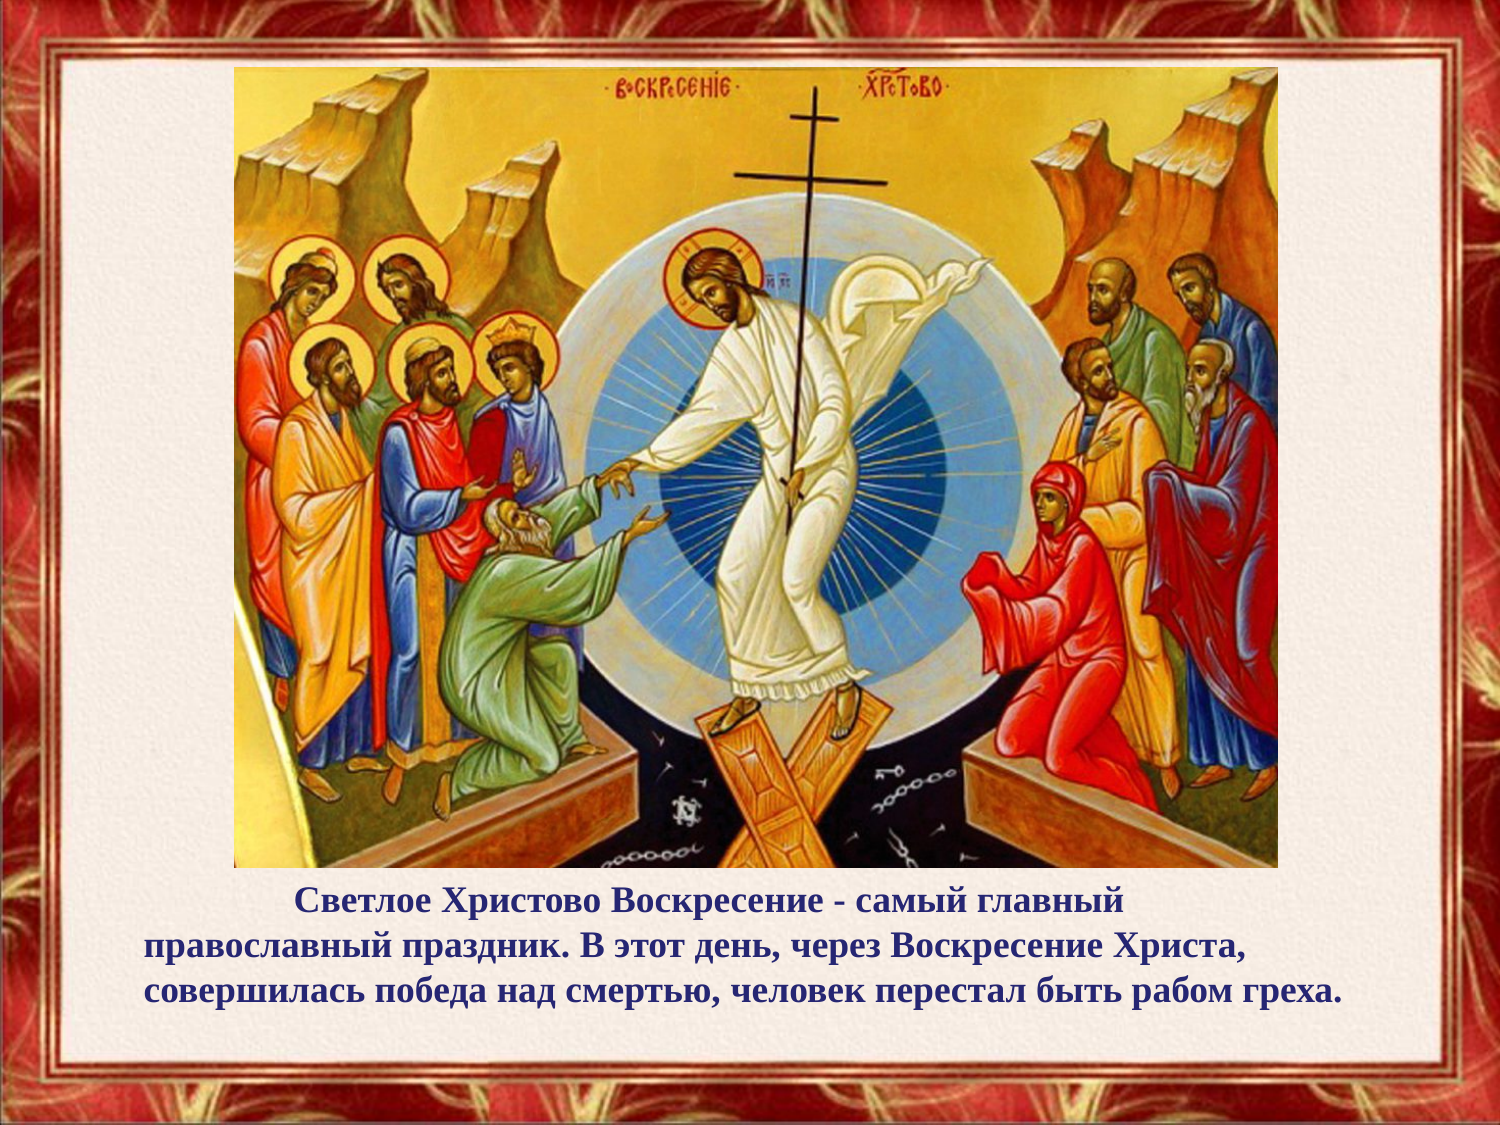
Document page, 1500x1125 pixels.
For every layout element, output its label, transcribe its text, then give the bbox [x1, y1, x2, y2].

text_box Светлое Христово Воскресение - самый главный православный праздник. В этот день, через Воскресение Христа, совершилась победа над смертью, человек перестал быть рабом греха. [128, 867, 1383, 1017]
picture [0, 0, 1500, 1125]
